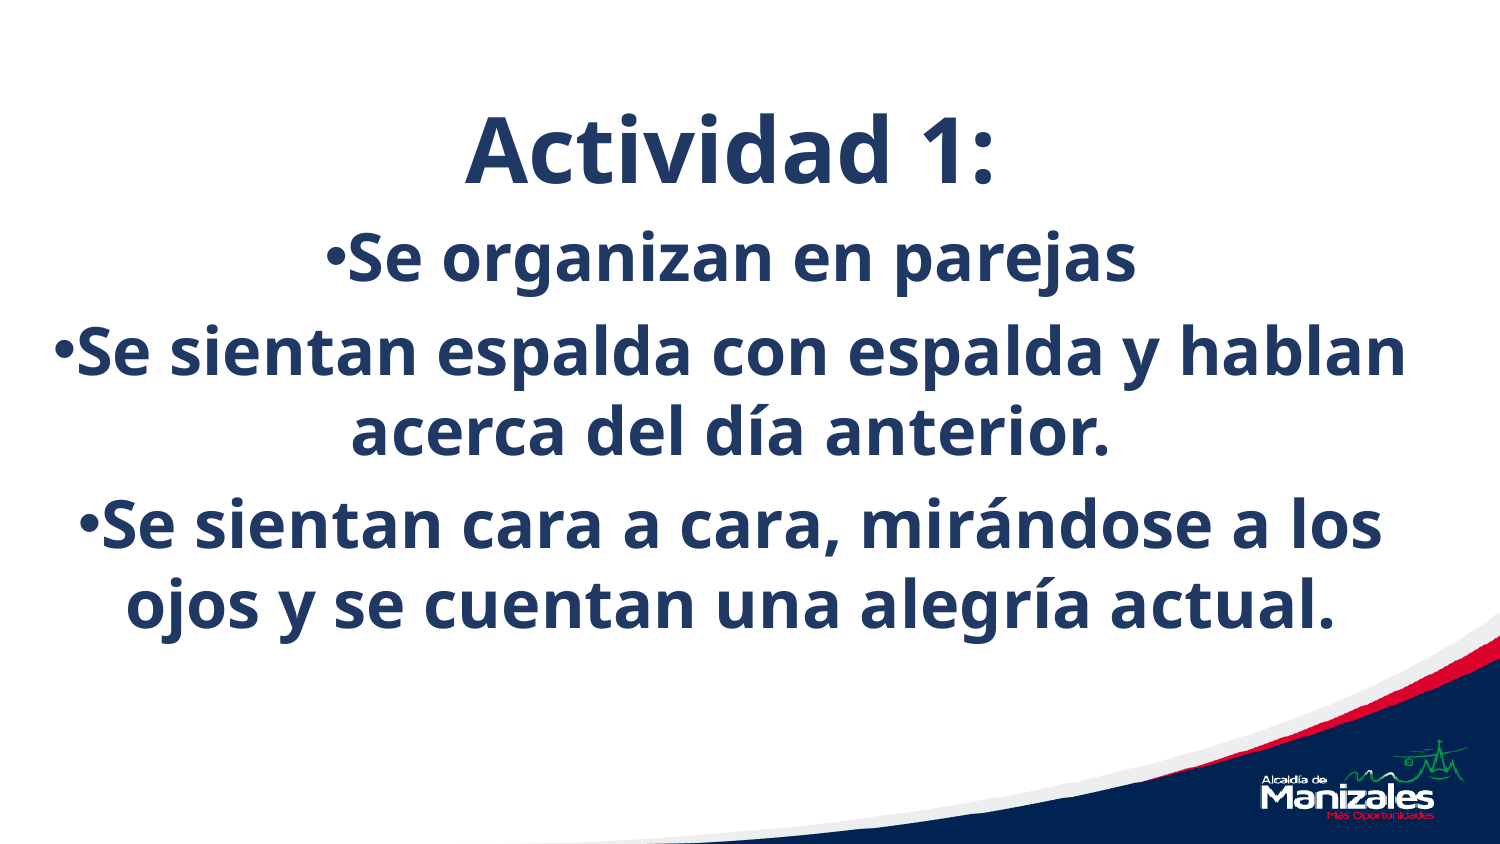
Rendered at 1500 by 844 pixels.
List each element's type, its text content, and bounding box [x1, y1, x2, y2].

list [50, 46, 1463, 772]
picture [0, 0, 1500, 844]
text_box Actividad 1: Se organizan en parejas Se sientan espalda con espalda y hablan acerca del día anterior. Se sientan cara a cara, mirándose a los ojos y se cuentan una alegría actual. [37, 84, 1425, 747]
